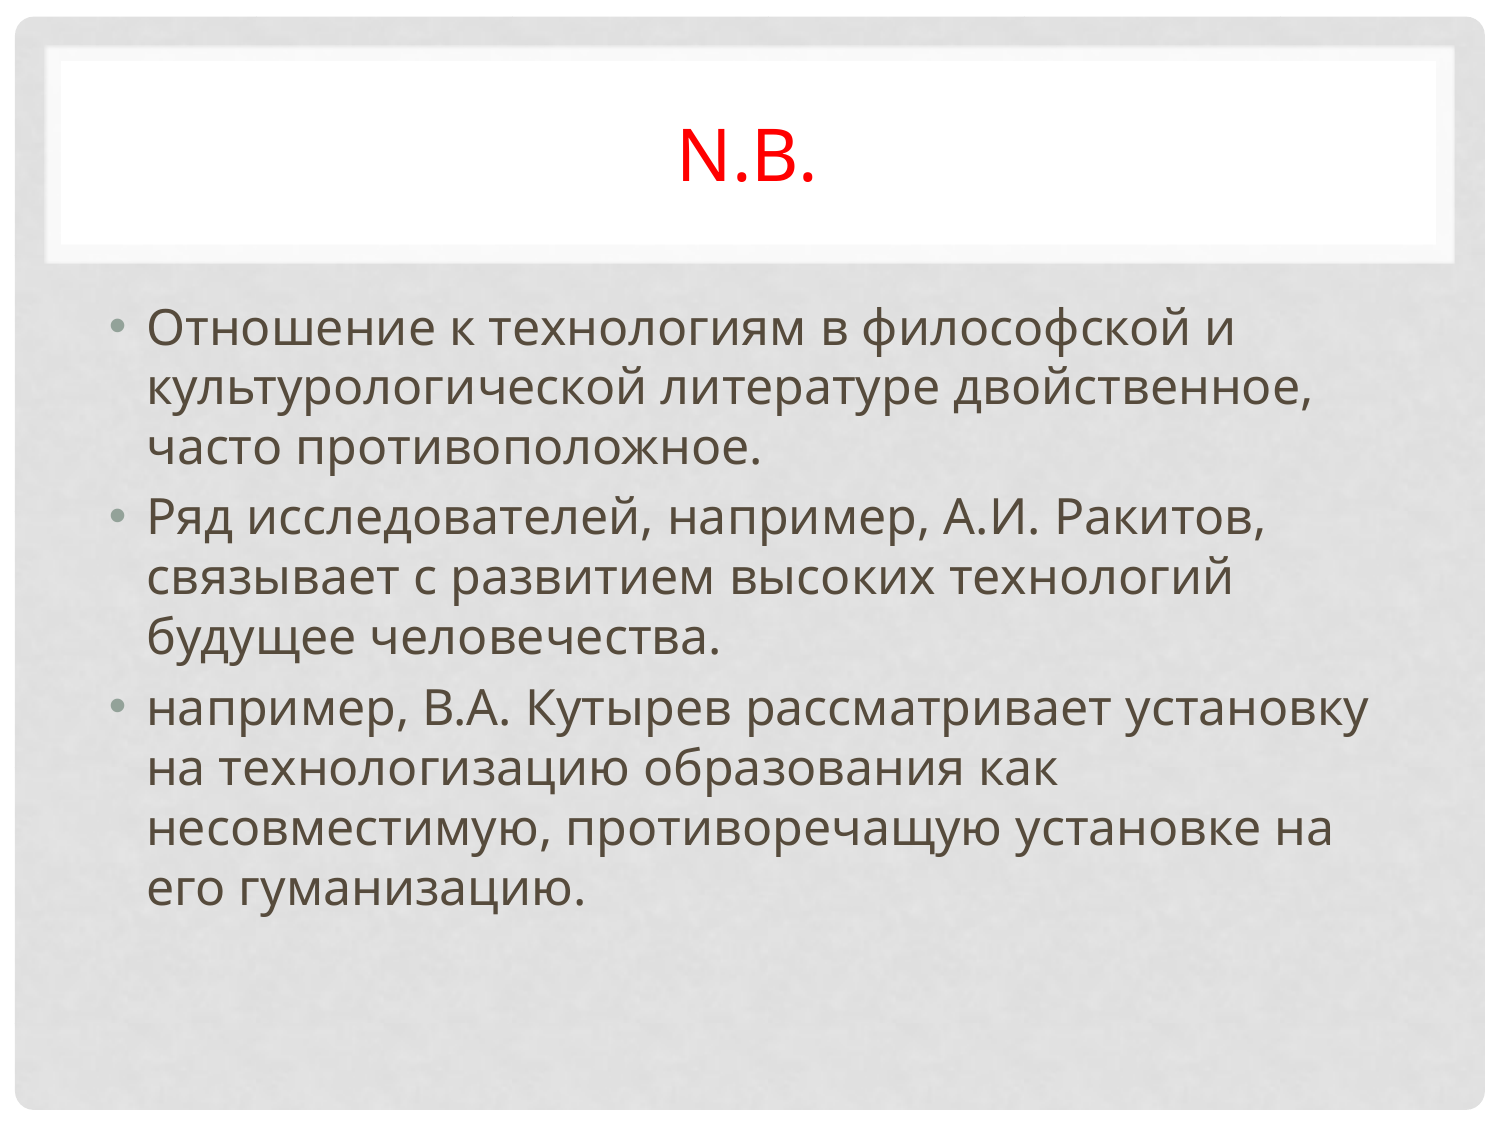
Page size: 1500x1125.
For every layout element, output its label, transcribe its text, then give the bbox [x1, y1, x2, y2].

list Отношение к технологиям в философской и культурологической литературе двойственное, часто противоположное. Ряд исследователей, например, А.И. Ракитов, связывает с развитием высоких технологий будущее человечества. например, В.А. Кутырев рассматривает установку на технологизацию образования как несовместимую, противоречащую установке на его гуманизацию. [75, 287, 1425, 1005]
title N.B. [69, 66, 1425, 238]
